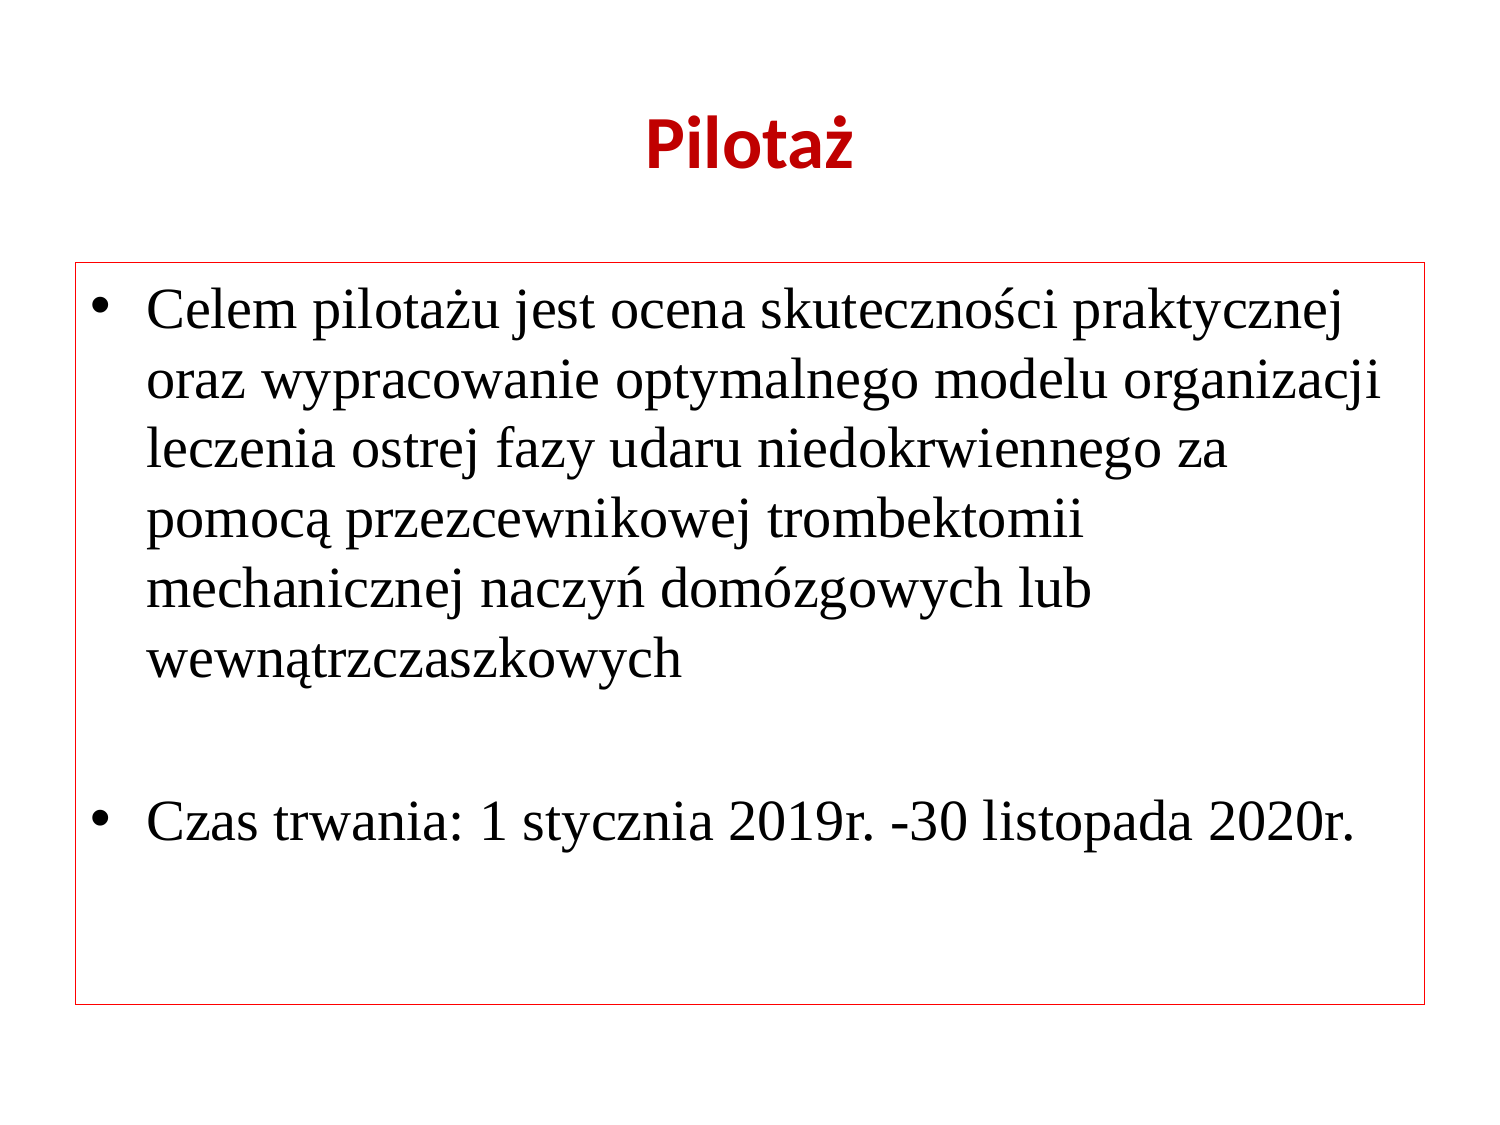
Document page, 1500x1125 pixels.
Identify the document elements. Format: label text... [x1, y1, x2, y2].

title Pilotaż [75, 45, 1425, 233]
list Celem pilotażu jest ocena skuteczności praktycznej oraz wypracowanie optymalnego modelu organizacji leczenia ostrej fazy udaru niedokrwiennego za pomocą przezcewnikowej trombektomii mechanicznej naczyń domózgowych lub wewnątrzczaszkowych Czas trwania: 1 stycznia 2019r. -30 listopada 2020r. [75, 262, 1425, 1005]
